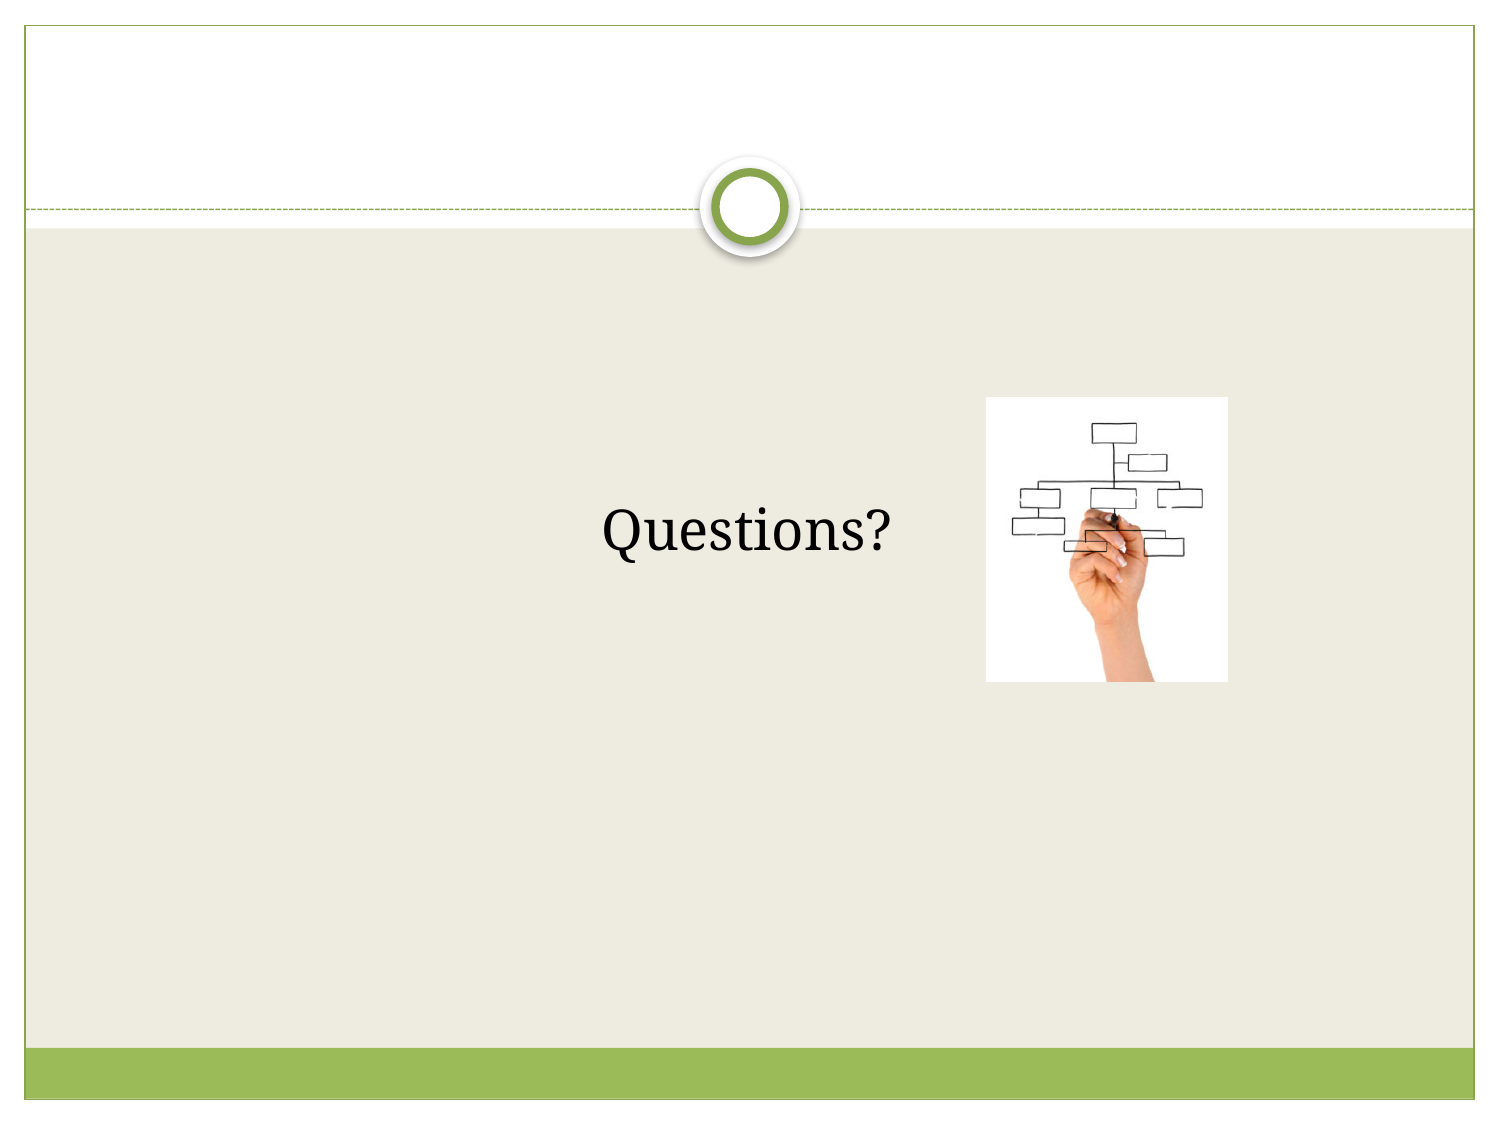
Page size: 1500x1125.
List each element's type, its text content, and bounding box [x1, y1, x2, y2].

picture [985, 396, 1228, 683]
list Questions? [49, 250, 1445, 1001]
